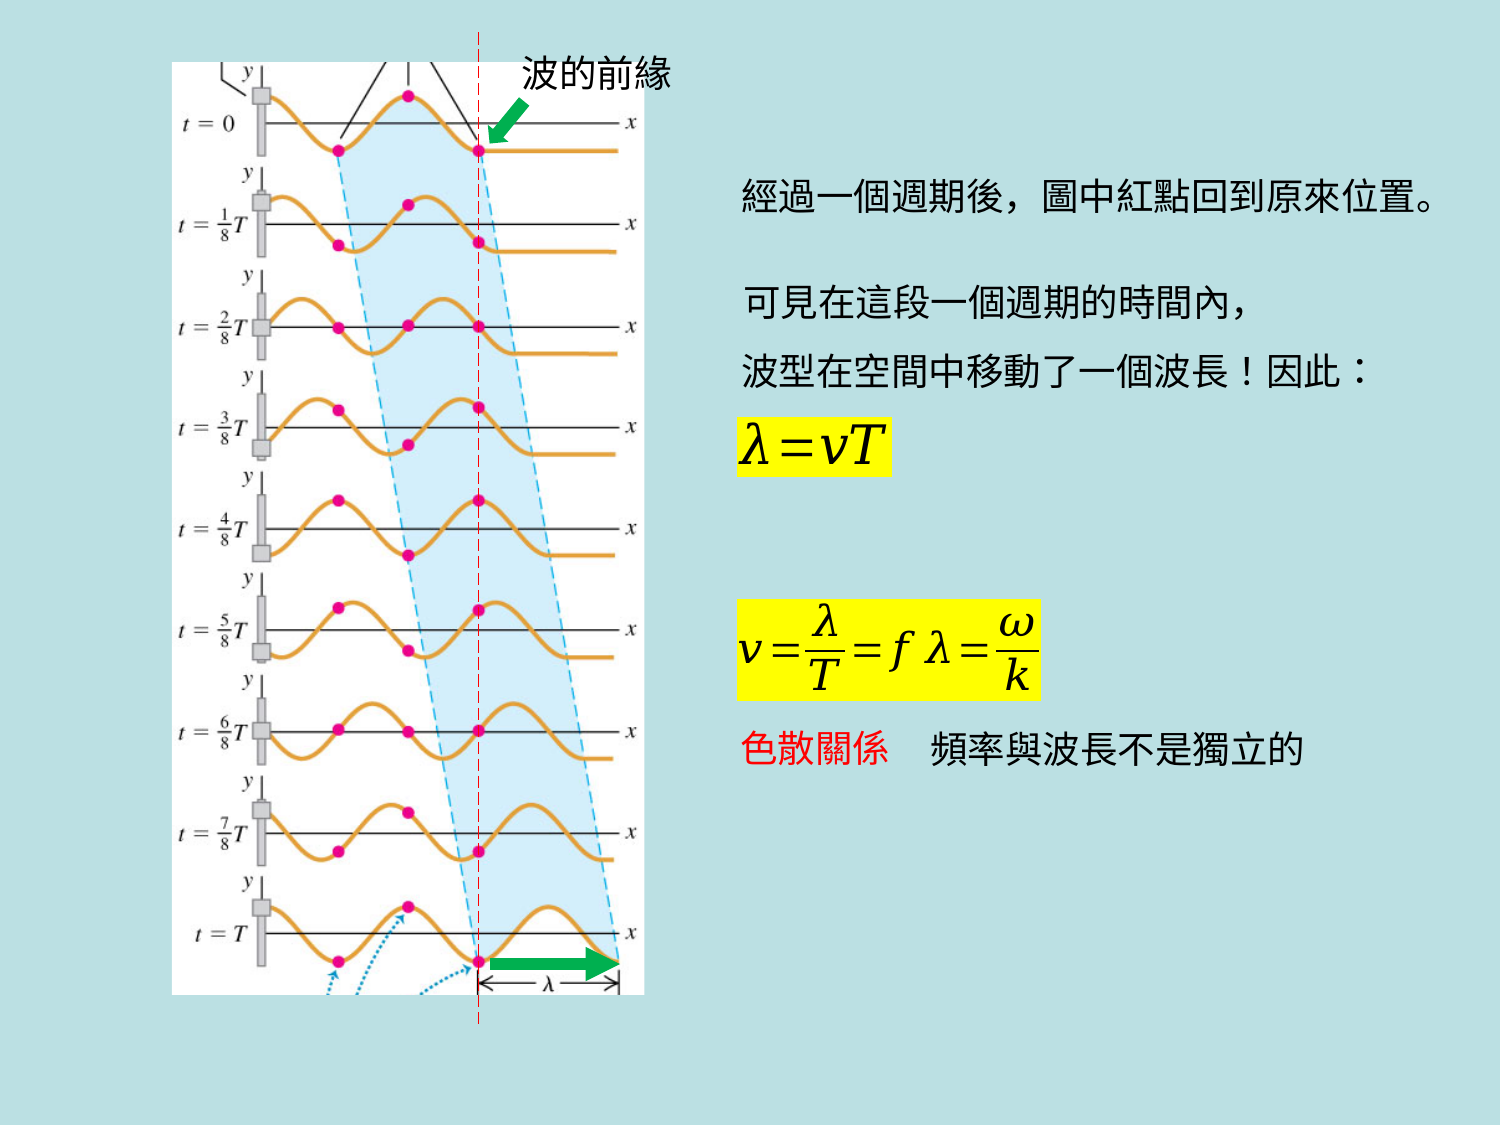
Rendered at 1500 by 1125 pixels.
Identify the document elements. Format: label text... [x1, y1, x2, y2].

picture [171, 62, 477, 995]
text_box 波的前緣 [507, 42, 743, 103]
text_box 頻率與波長不是獨立的 [915, 718, 1373, 779]
picture [479, 62, 645, 995]
text_box 色散關係 [725, 717, 998, 777]
